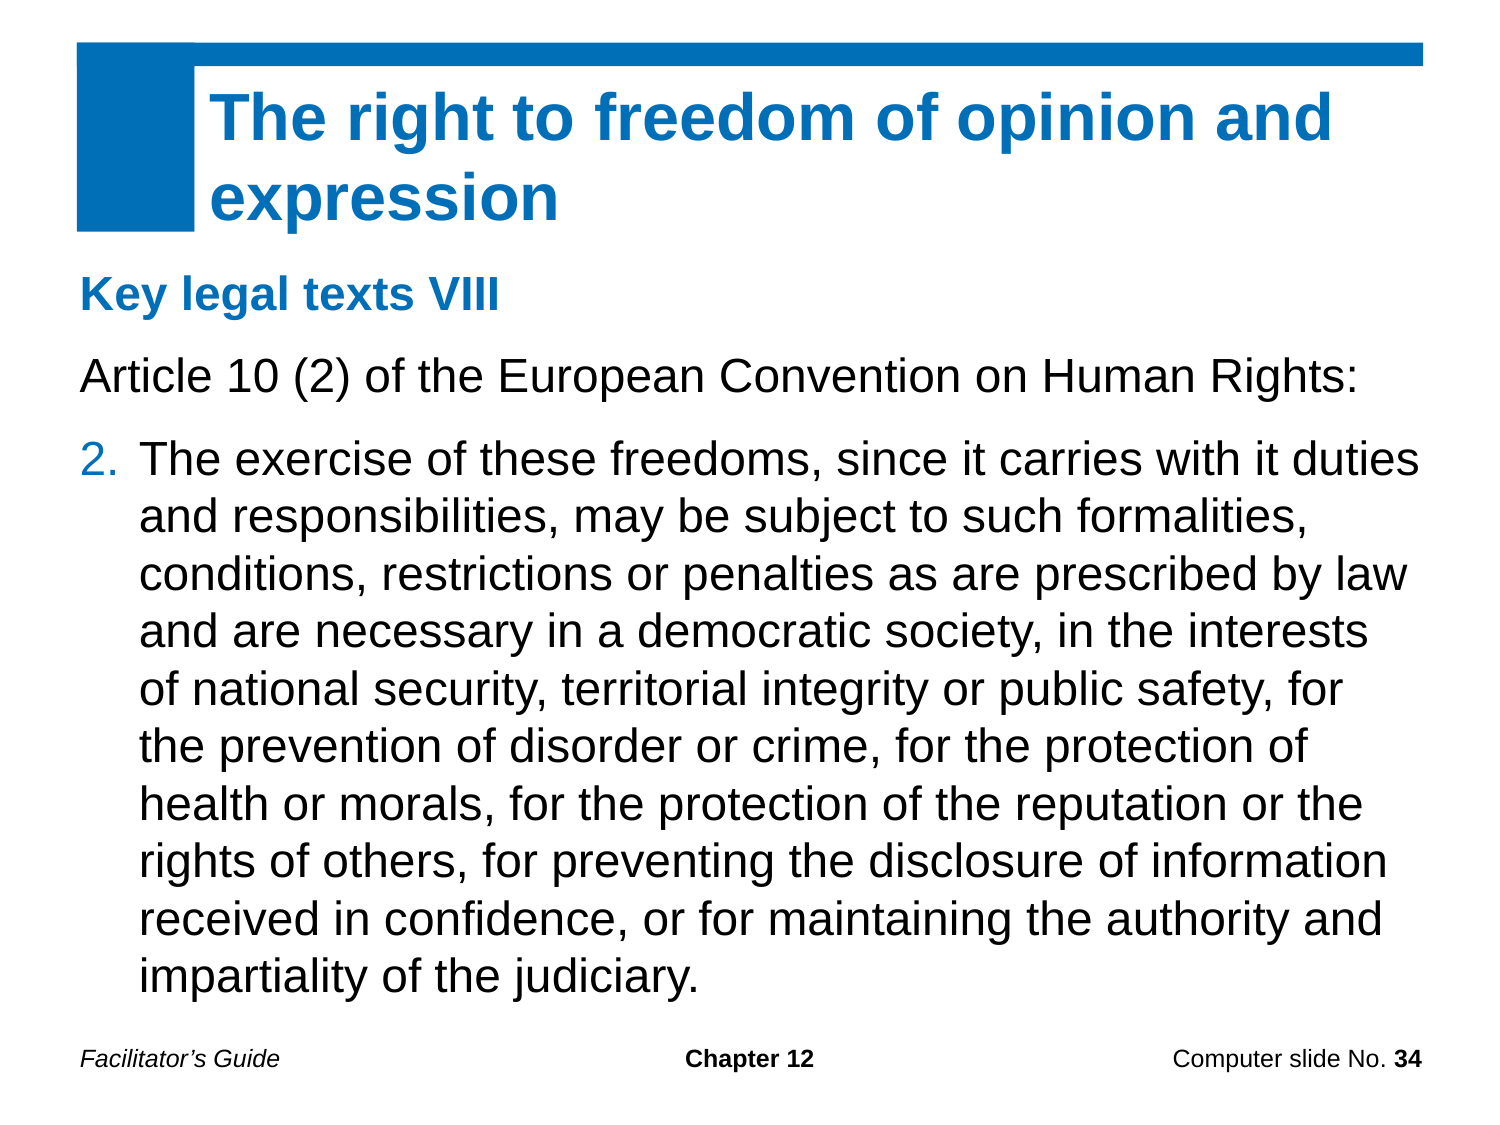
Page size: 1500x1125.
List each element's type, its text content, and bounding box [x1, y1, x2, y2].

text_box Computer slide No. 34 [1055, 1034, 1437, 1103]
text_box The right to freedom of opinion and expression [194, 66, 1425, 255]
slide_number Facilitator’s Guide [64, 1034, 469, 1103]
footer Chapter 12 [512, 1034, 988, 1103]
text_box Key legal texts VIII Article 10 (2) of the European Convention on Human Rights: The exercise of these freedoms, since it carries with it duties and responsibilities, may be subject to such formalities, conditions, restrictions or penalties as are prescribed by law and are necessary in a democratic society, in the interests of national security, territorial integrity or public safety, for the prevention of disorder or crime, for the protection of health or morals, for the protection of the reputation or the rights of others, for preventing the disclosure of information received in confidence, or for maintaining the authority and impartiality of the judiciary. [64, 255, 1437, 1012]
